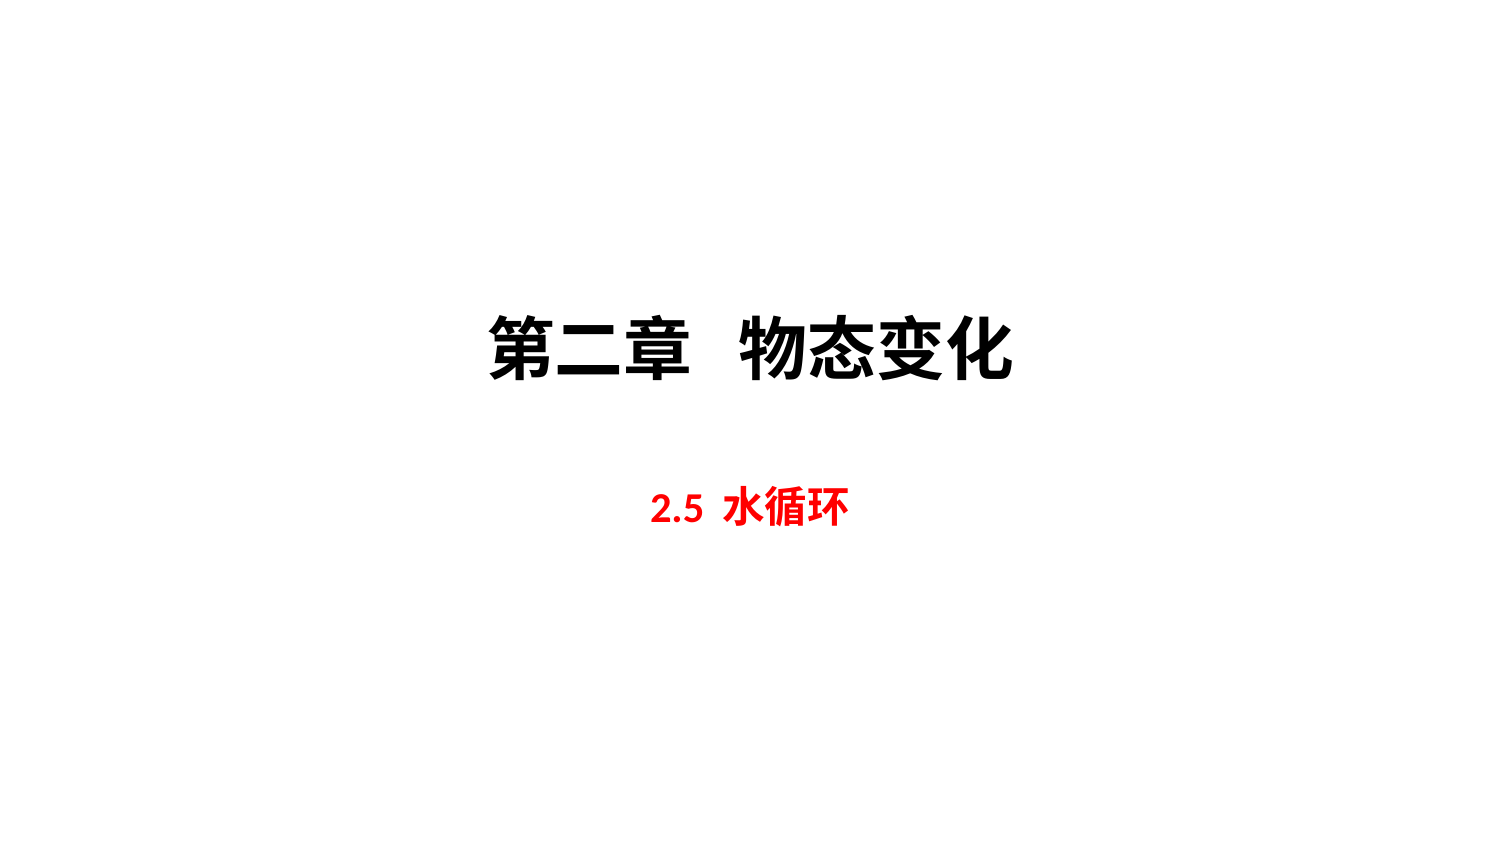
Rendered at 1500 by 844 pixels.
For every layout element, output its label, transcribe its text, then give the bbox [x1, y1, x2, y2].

subtitle 2.5 水循环 [356, 478, 1144, 540]
title 第二章 物态变化 [271, 262, 1229, 443]
